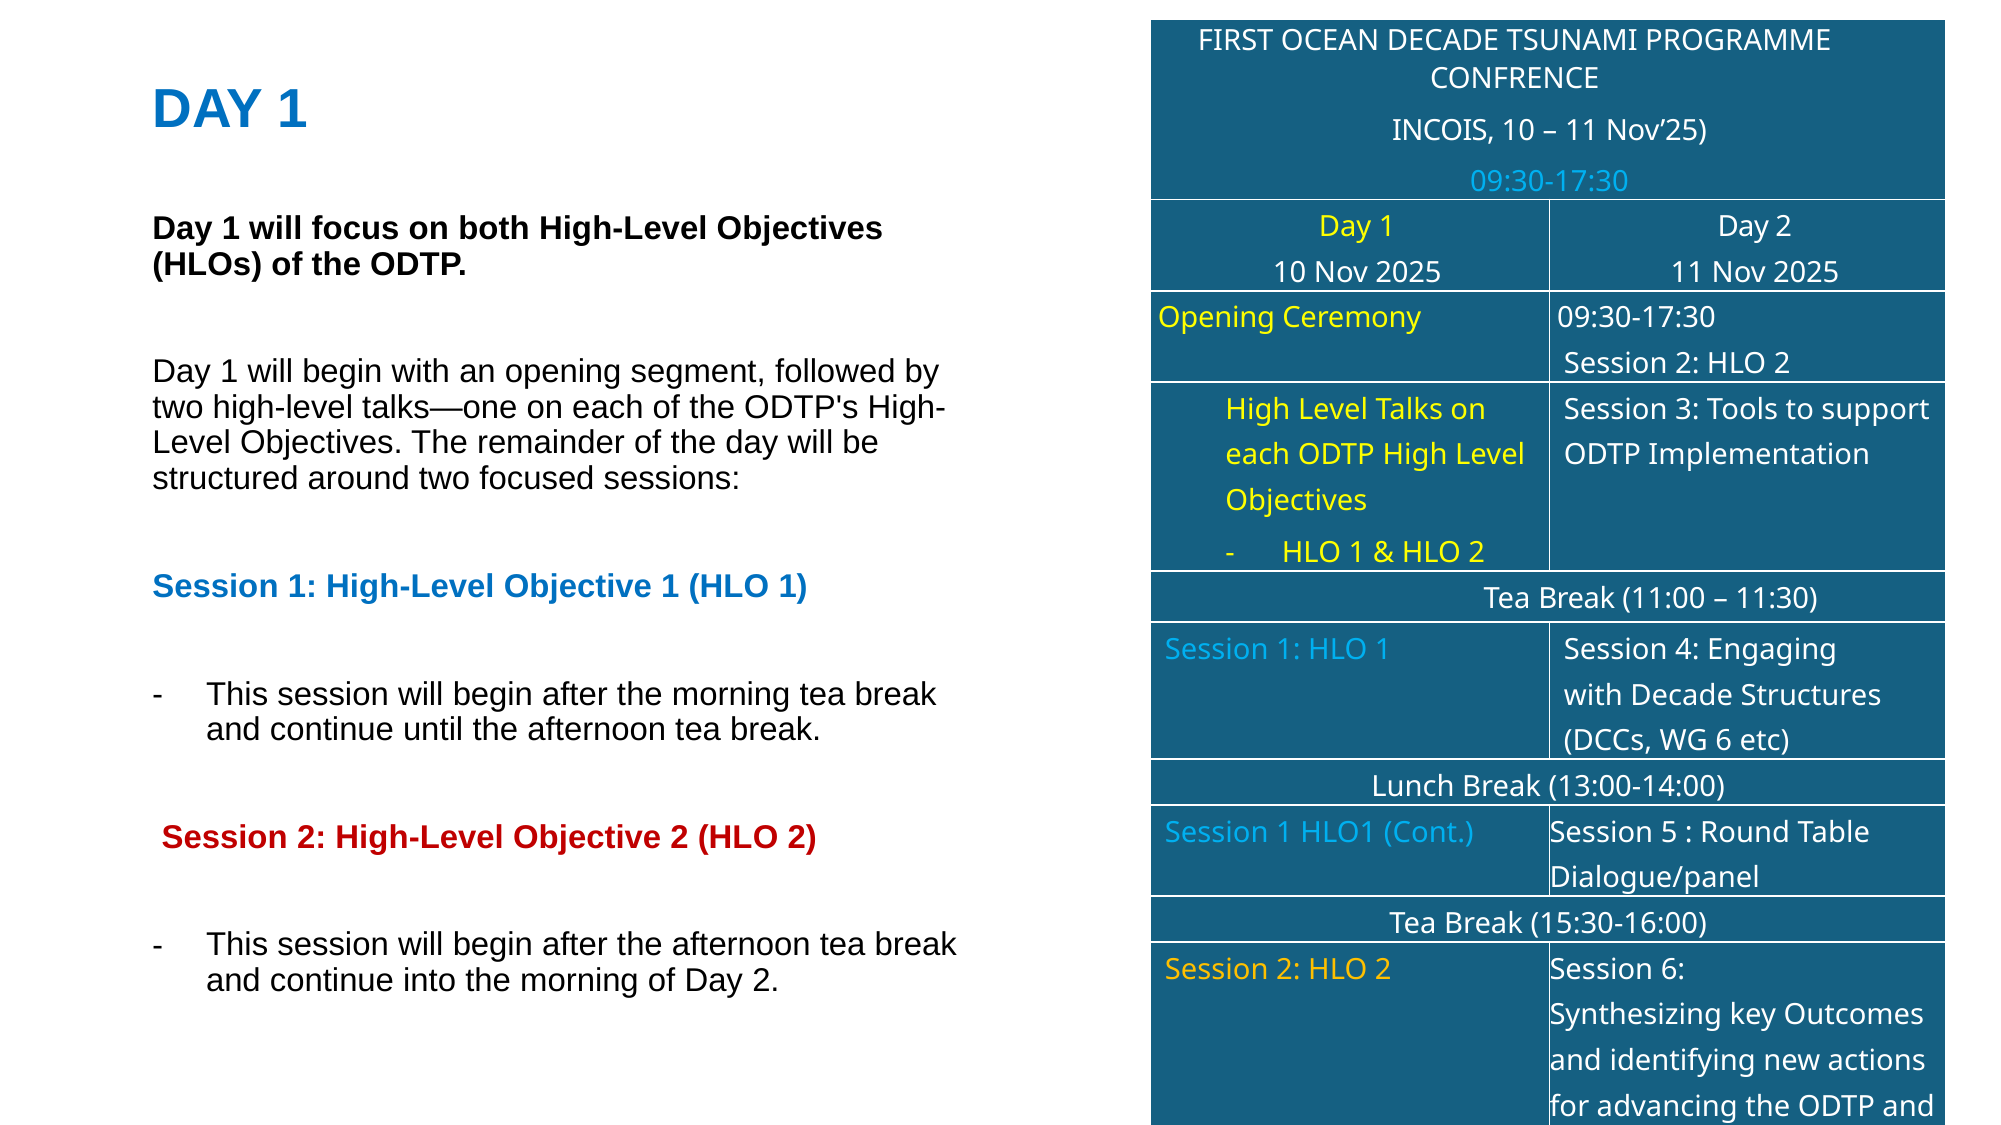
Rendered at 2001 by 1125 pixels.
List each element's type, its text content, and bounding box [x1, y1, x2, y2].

table_cell Session 6: Synthesizing key Outcomes and identifying new actions for advancing the ODTP and challenge 6 [1550, 943, 1945, 1125]
list DAY 1 Day 1 will focus on both High-Level Objectives (HLOs) of the ODTP. Day 1 will begin with an opening segment, followed by two high-level talks—one on each of the ODTP's High-Level Objectives. The remainder of the day will be structured around two focused sessions: Session 1: High-Level Objective 1 (HLO 1) This session will begin after the morning tea break and continue until the afternoon tea break. Session 2: High-Level Objective 2 (HLO 2) This session will begin after the afternoon tea break and continue into the morning of Day 2. [137, 72, 1004, 1014]
table_cell Session 5 : Round Table Dialogue/panel [1550, 806, 1945, 895]
table_cell Session 3: Tools to support ODTP Implementation [1550, 383, 1945, 570]
table_cell Tea Break (15:30-16:00) [1151, 897, 1945, 941]
table_cell Session 1 HLO1 (Cont.) [1151, 806, 1549, 895]
table_header FIRST OCEAN DECADE TSUNAMI PROGRAMME CONFRENCE INCOIS, 10 – 11 Nov’25) 09:30-17:30 [1151, 20, 1945, 199]
table_cell Lunch Break (13:00-14:00) [1151, 760, 1945, 804]
table_cell High Level Talks on each ODTP High Level Objectives HLO 1 & HLO 2 [1151, 383, 1549, 570]
table_cell Opening Ceremony [1151, 292, 1549, 381]
table_cell Day 1 10 Nov 2025 [1151, 200, 1549, 290]
table_cell Session 4: Engaging with Decade Structures (DCCs, WG 6 etc) [1550, 623, 1945, 758]
table_cell Session 1: HLO 1 [1151, 623, 1549, 758]
table_cell Session 2: HLO 2 [1151, 943, 1549, 1125]
table_cell Tea Break (11:00 – 11:30) [1151, 572, 1945, 621]
table_cell 09:30-17:30 Session 2: HLO 2 [1550, 292, 1945, 381]
table_cell Day 2 11 Nov 2025 [1550, 200, 1945, 290]
